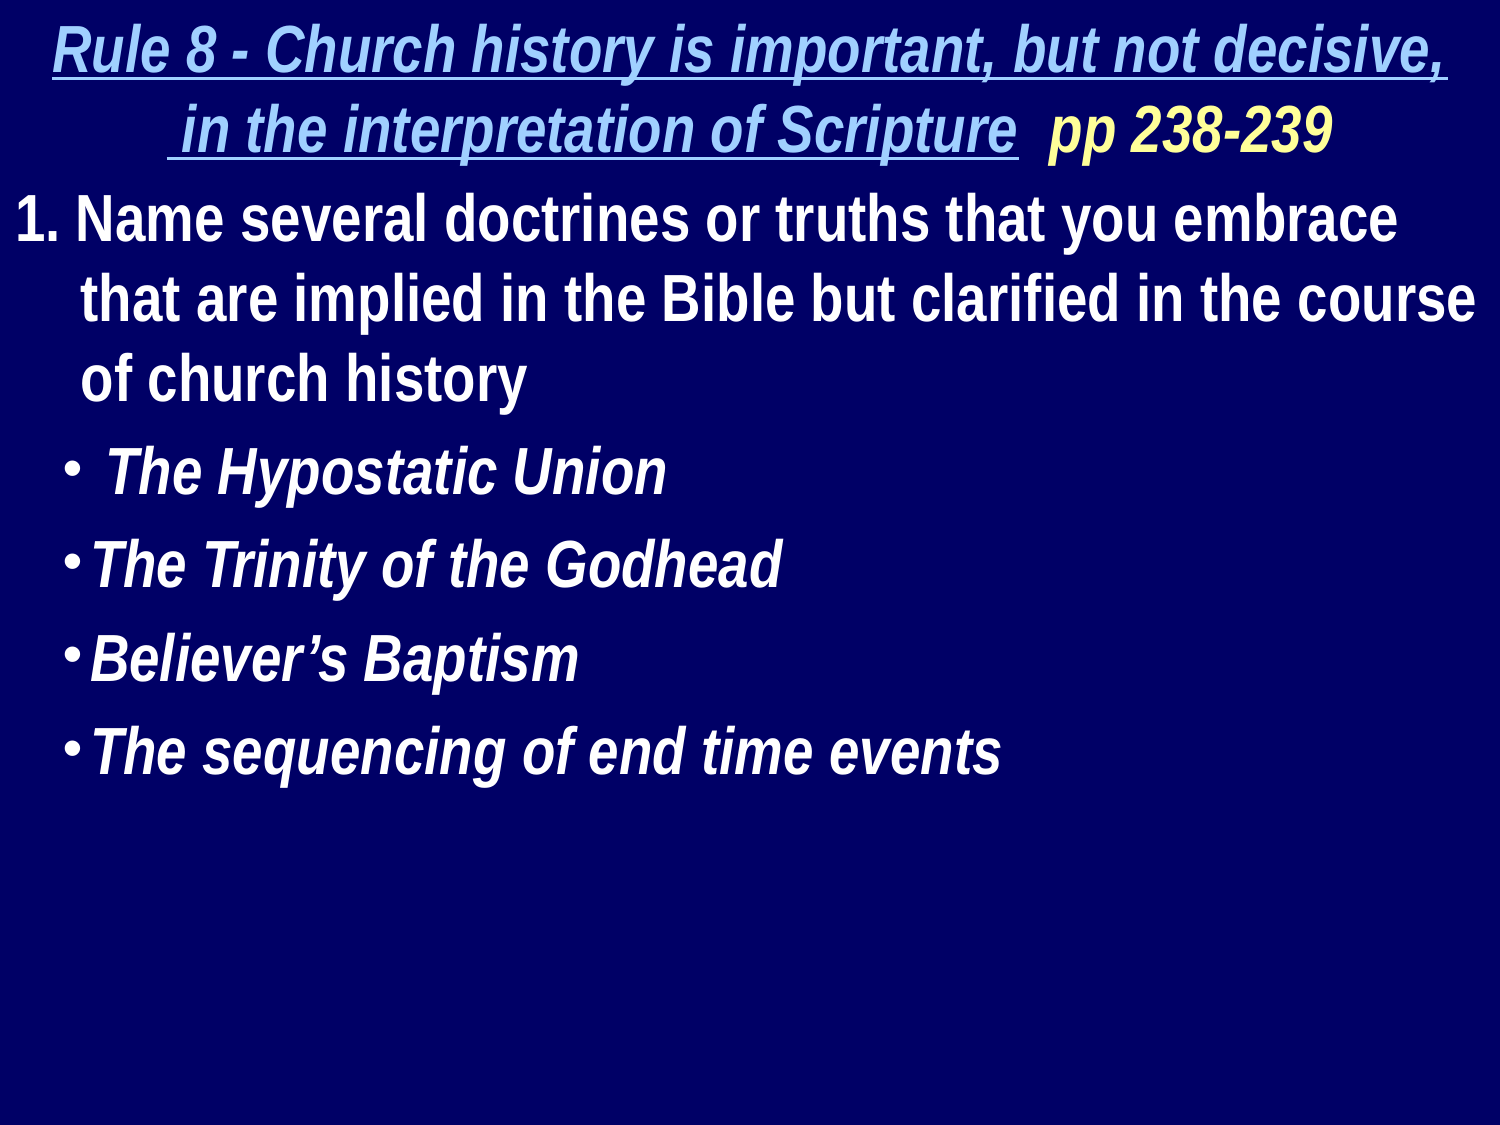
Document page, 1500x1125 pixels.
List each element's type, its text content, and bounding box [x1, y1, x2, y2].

list 1. Name several doctrines or truths that you embrace that are implied in the Bible but clarified in the course of church history The Hypostatic Union The Trinity of the Godhead Believer’s Baptism The sequencing of end time events [0, 166, 1500, 1125]
title Rule 8 - Church history is important, but not decisive, in the interpretation of Scripture pp 238-239 [0, 0, 1500, 166]
